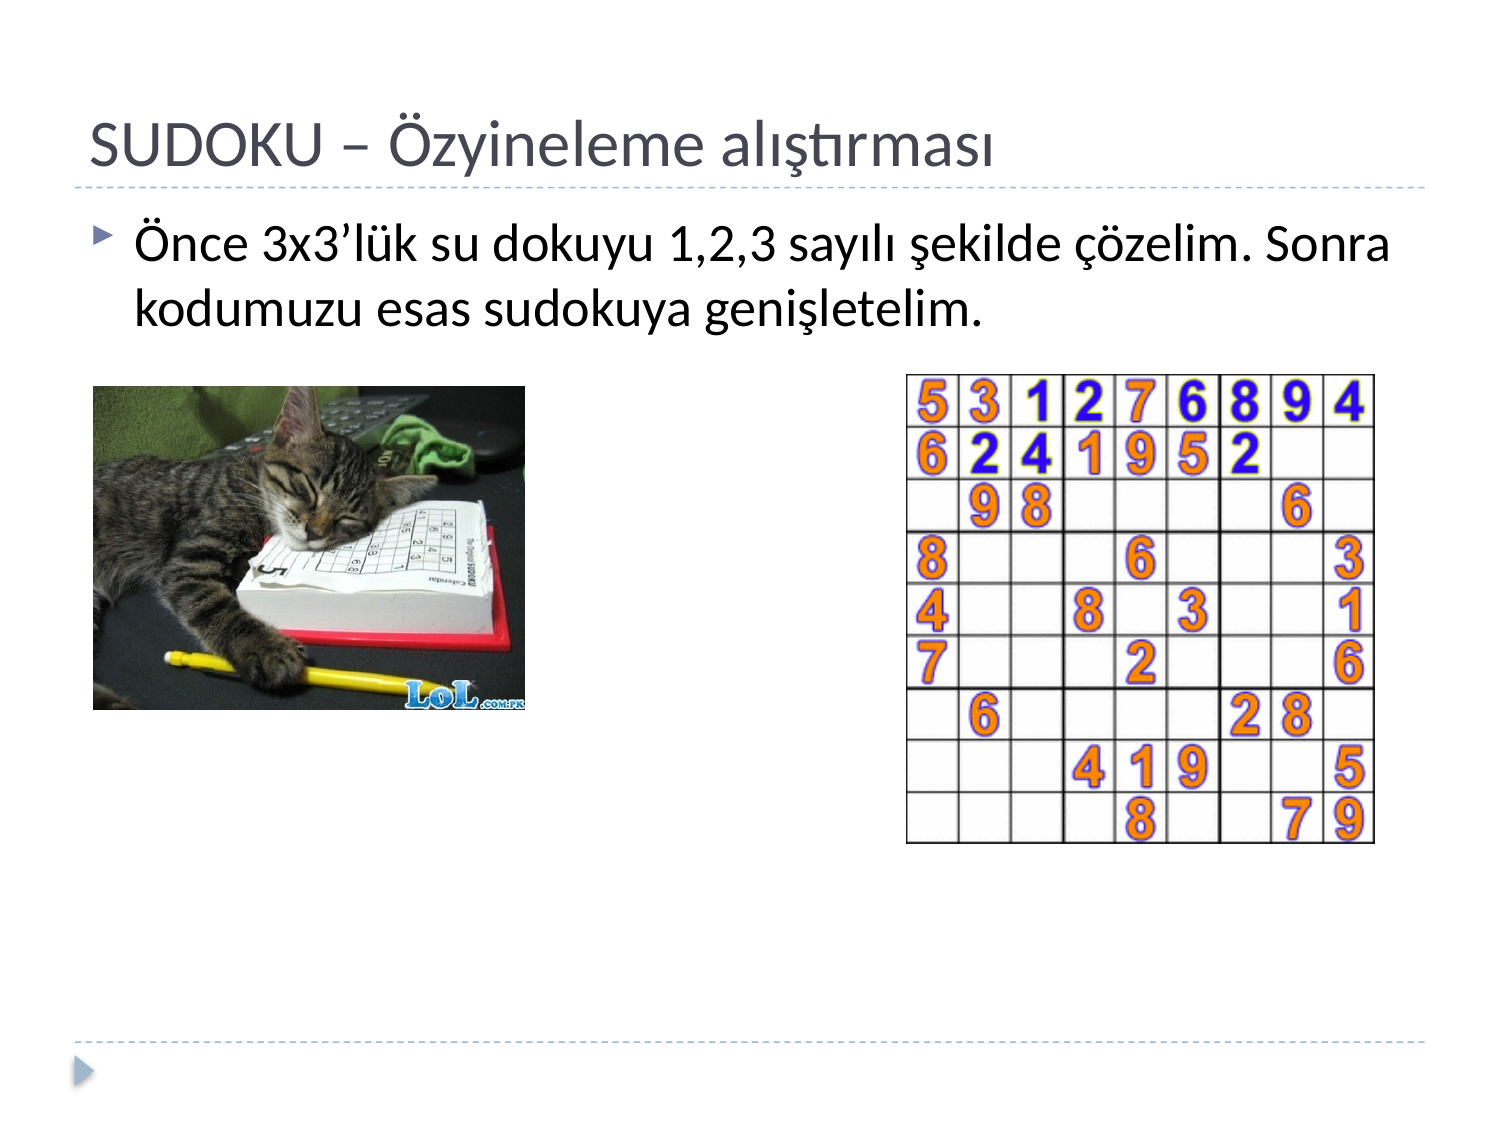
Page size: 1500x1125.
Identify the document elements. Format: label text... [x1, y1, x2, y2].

title SUDOKU – Özyineleme alıştırması [75, 24, 1425, 188]
list Önce 3x3’lük su dokuyu 1,2,3 sayılı şekilde çözelim. Sonra kodumuzu esas sudokuya genişletelim. [75, 200, 1425, 1010]
picture [905, 374, 1376, 844]
picture [93, 386, 525, 711]
